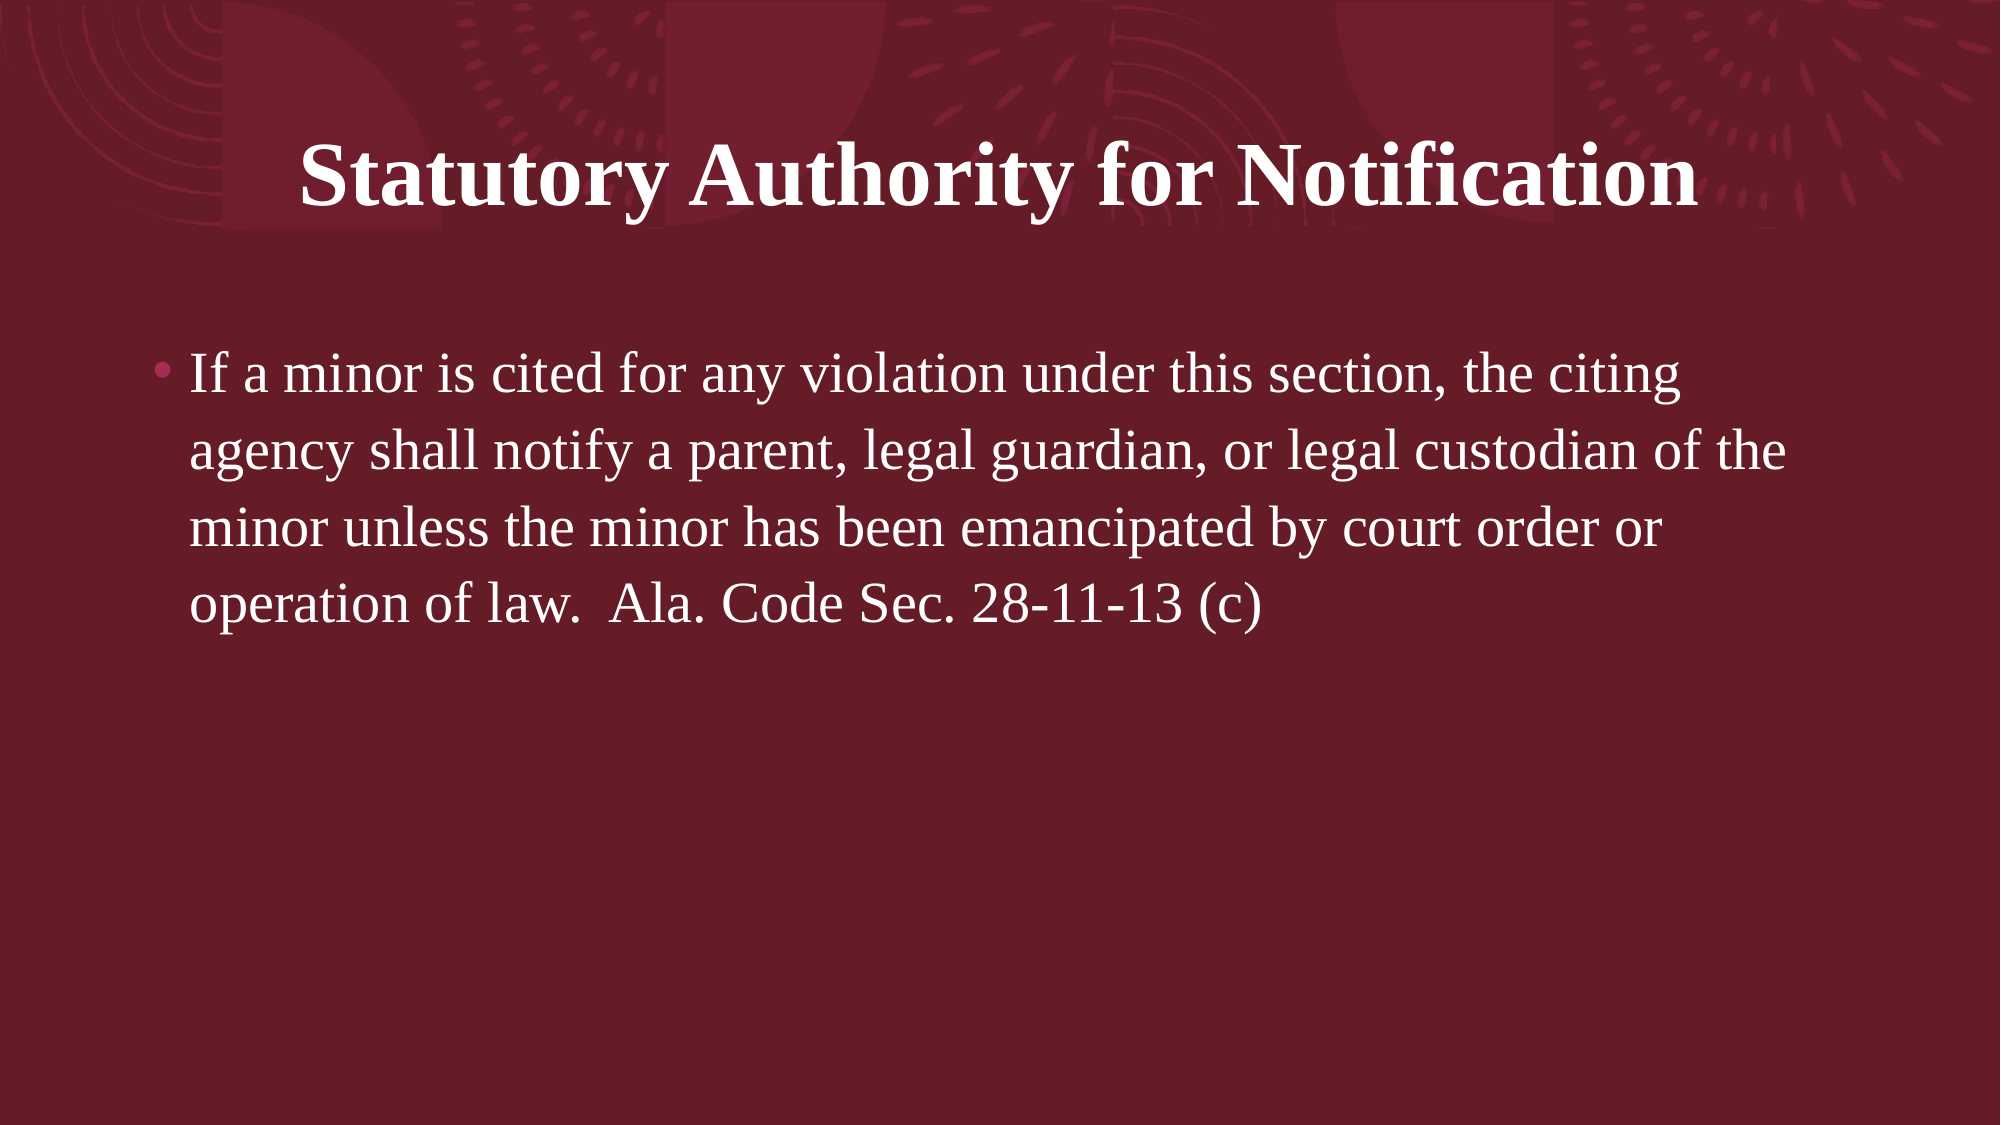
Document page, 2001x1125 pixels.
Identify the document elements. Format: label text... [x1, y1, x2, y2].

list If a minor is cited for any violation under this section, the citing agency shall notify a parent, legal guardian, or legal custodian of the minor unless the minor has been emancipated by court order or operation of law. Ala. Code Sec. 28-11-13 (c) [137, 319, 1863, 1009]
title Statutory Authority for Notification [137, 60, 1863, 278]
